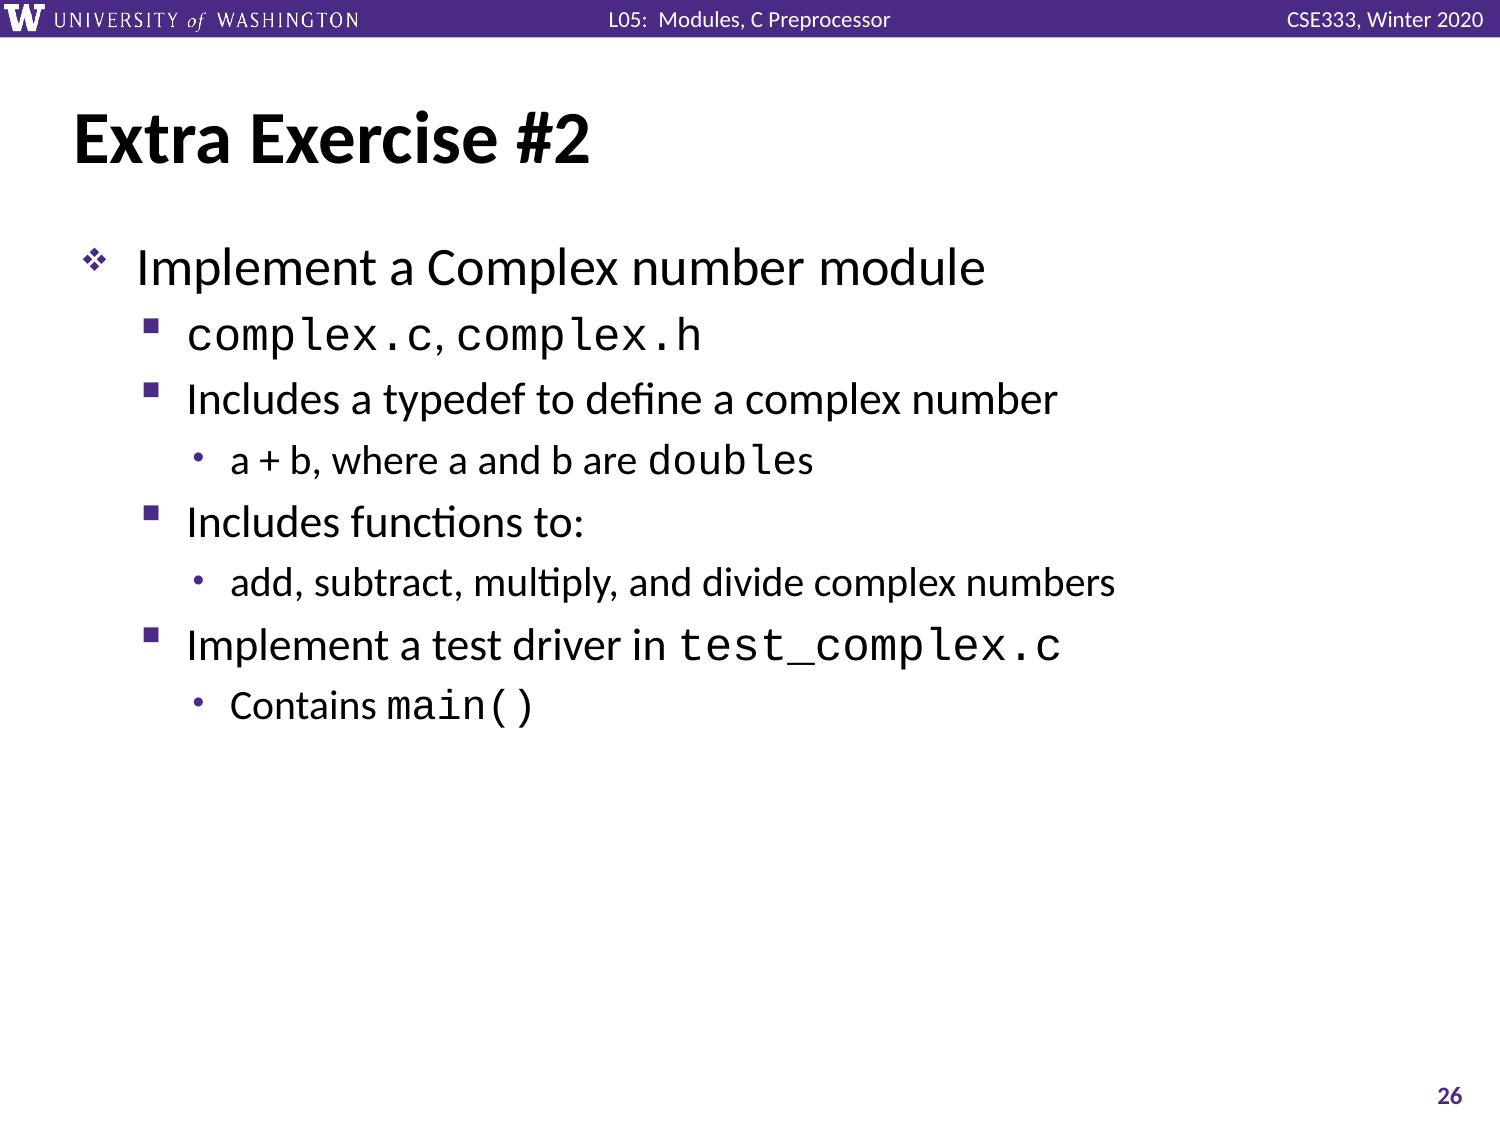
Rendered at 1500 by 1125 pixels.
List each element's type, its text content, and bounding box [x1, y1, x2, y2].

slide_number 26 [1400, 1065, 1500, 1125]
picture [4, 4, 358, 32]
title Extra Exercise #2 [58, 71, 1438, 197]
